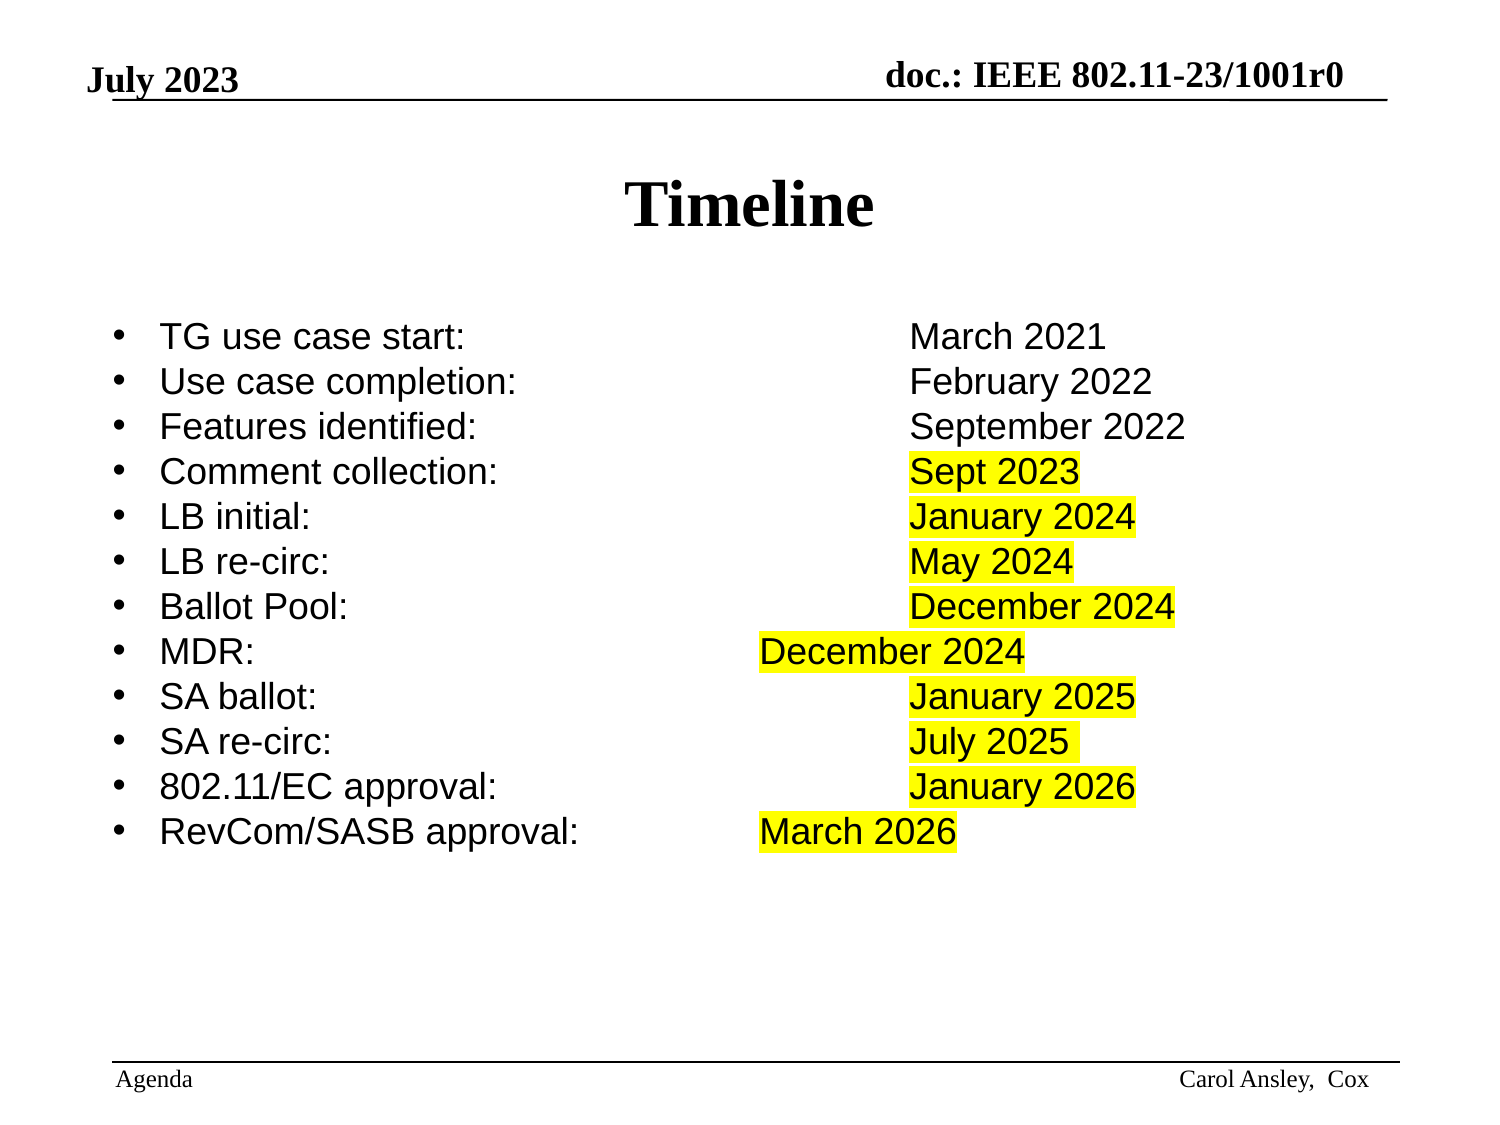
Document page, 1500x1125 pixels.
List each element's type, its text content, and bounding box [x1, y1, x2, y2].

list TG use case start: March 2021 Use case completion: February 2022 Features identified: September 2022 Comment collection: Sept 2023 LB initial: January 2024 LB re-circ: May 2024 Ballot Pool: December 2024 MDR: December 2024 SA ballot: January 2025 SA re-circ: July 2025 802.11/EC approval: January 2026 RevCom/SASB approval: March 2026 [111, 286, 1388, 923]
title Timeline [111, 111, 1388, 286]
